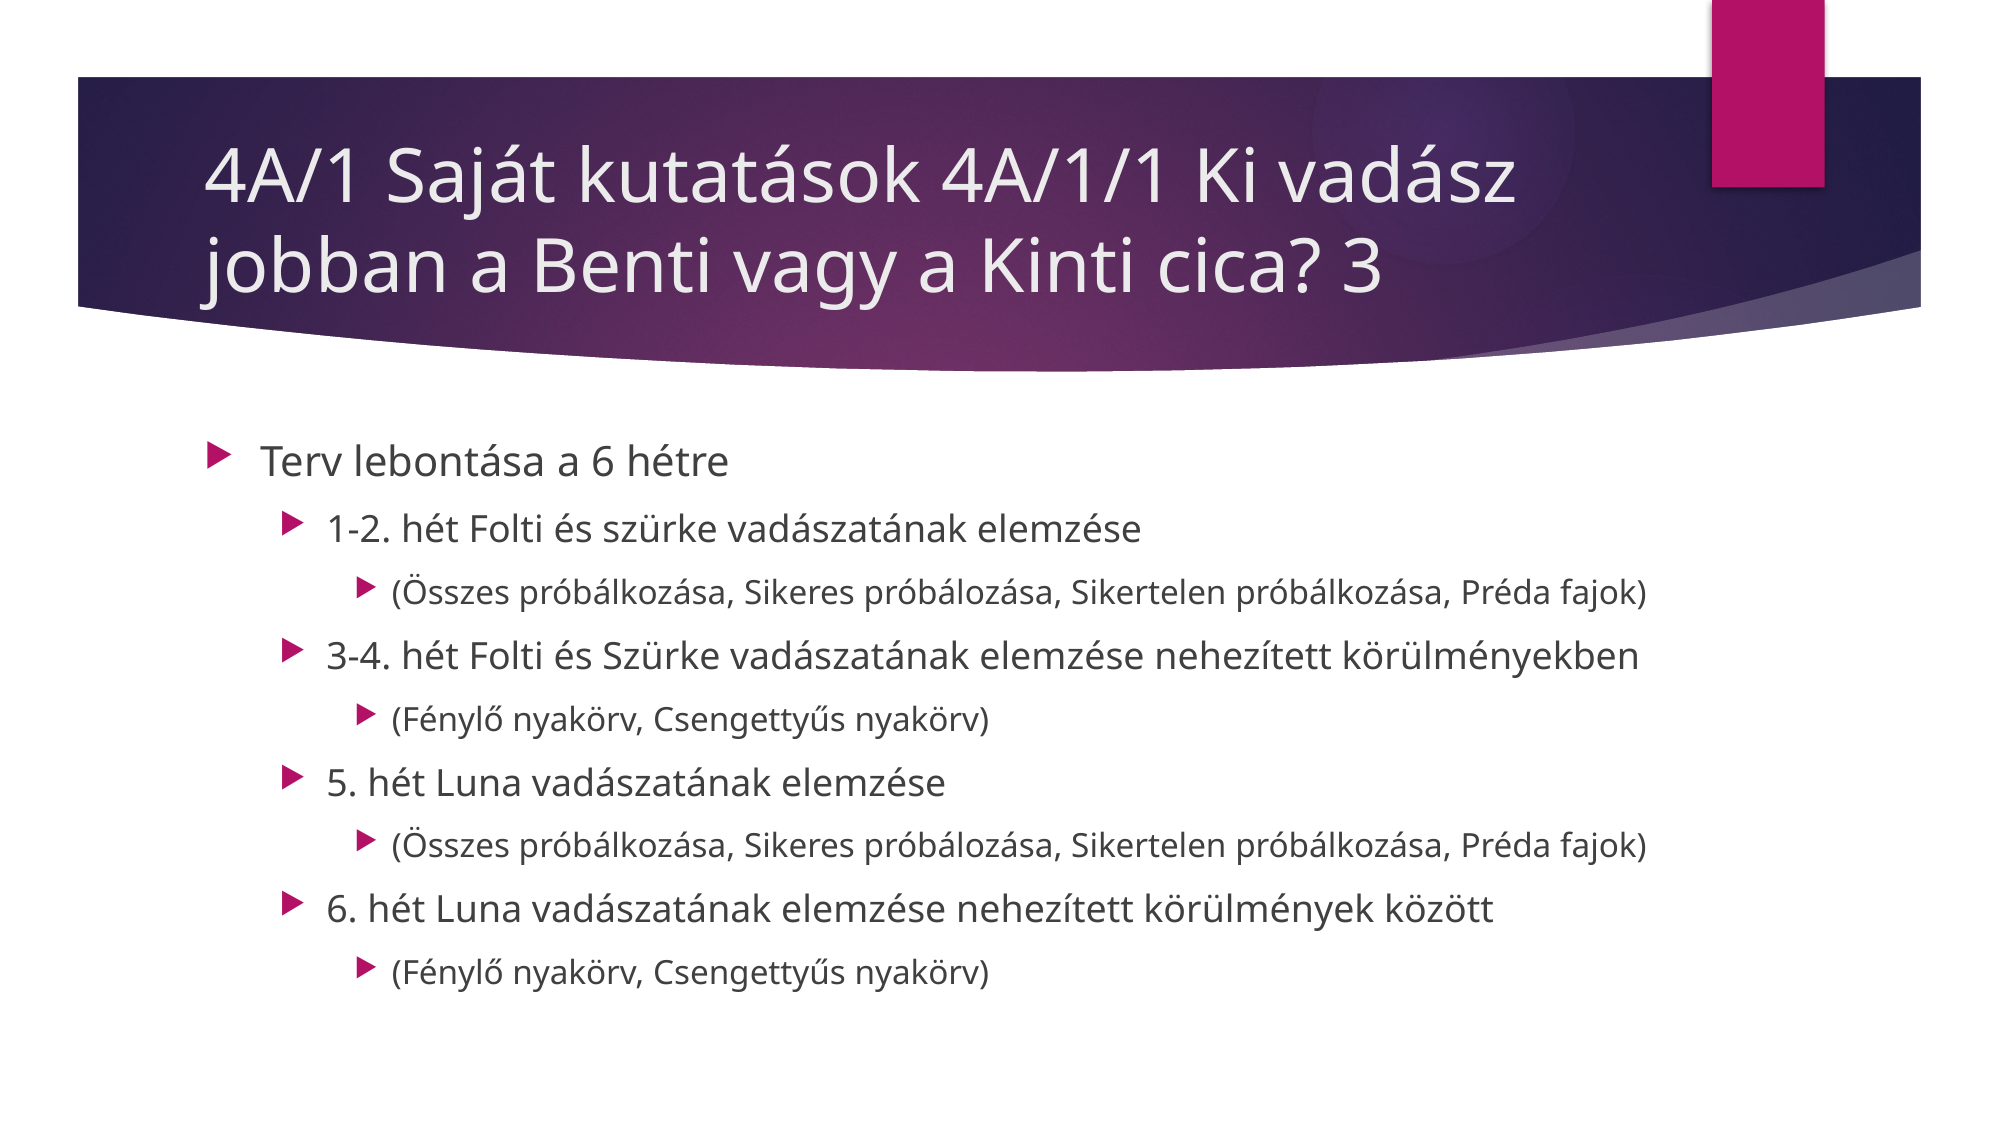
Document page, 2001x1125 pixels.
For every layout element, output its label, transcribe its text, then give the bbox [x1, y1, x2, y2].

title 4A/1 Saját kutatások 4A/1/1 Ki vadász jobban a Benti vagy a Kinti cica? 3 [189, 159, 1627, 276]
list Terv lebontása a 6 hétre 1-2. hét Folti és szürke vadászatának elemzése (Összes próbálkozása, Sikeres próbálozása, Sikertelen próbálkozása, Préda fajok) 3-4. hét Folti és Szürke vadászatának elemzése nehezített körülményekben (Fénylő nyakörv, Csengettyűs nyakörv) 5. hét Luna vadászatának elemzése (Összes próbálkozása, Sikeres próbálozása, Sikertelen próbálkozása, Préda fajok) 6. hét Luna vadászatának elemzése nehezített körülmények között (Fénylő nyakörv, Csengettyűs nyakörv) [189, 427, 1844, 1054]
